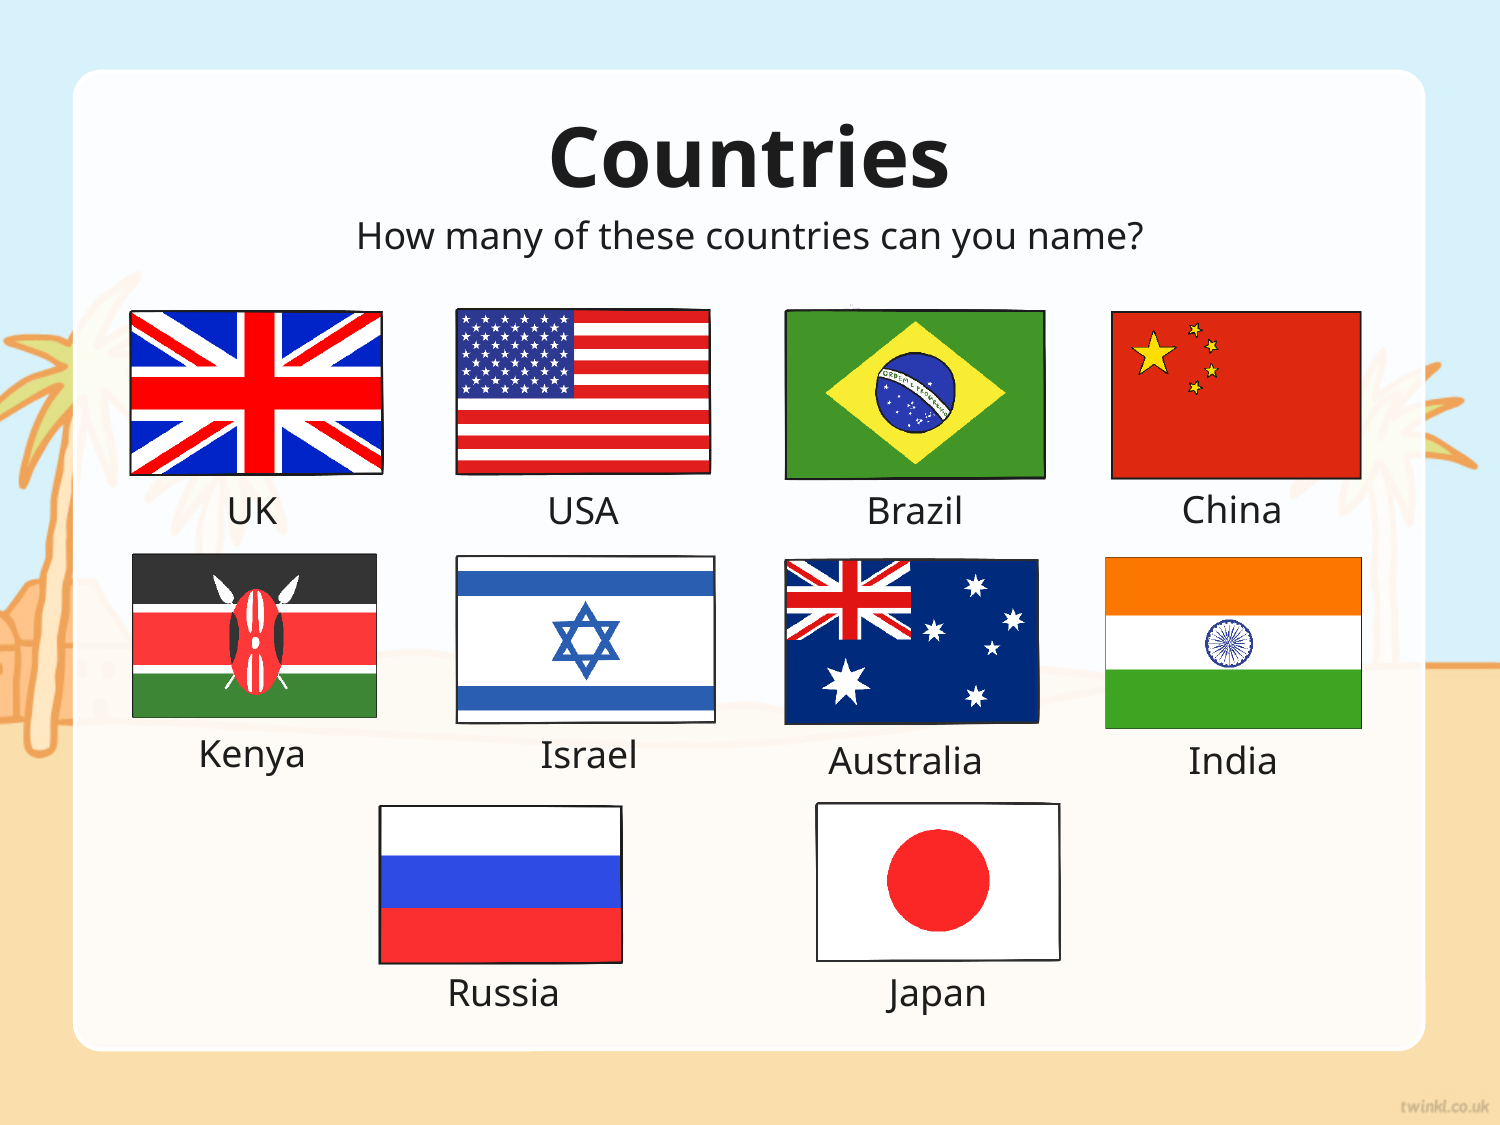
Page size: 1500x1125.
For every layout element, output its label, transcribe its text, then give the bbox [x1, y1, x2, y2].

text_box USA [454, 496, 712, 530]
text_box Russia [375, 984, 632, 1022]
title Countries [73, 76, 1426, 244]
list How many of these countries can you name? [122, 215, 1378, 971]
text_box UK [123, 496, 381, 538]
text_box China [1104, 508, 1361, 538]
text_box Kenya [123, 742, 381, 783]
picture [0, 0, 1500, 1125]
text_box India [1105, 754, 1362, 790]
text_box Brazil [786, 501, 1044, 534]
text_box Israel [461, 745, 718, 784]
text_box Japan [810, 961, 1067, 1022]
text_box Australia [777, 745, 1034, 790]
